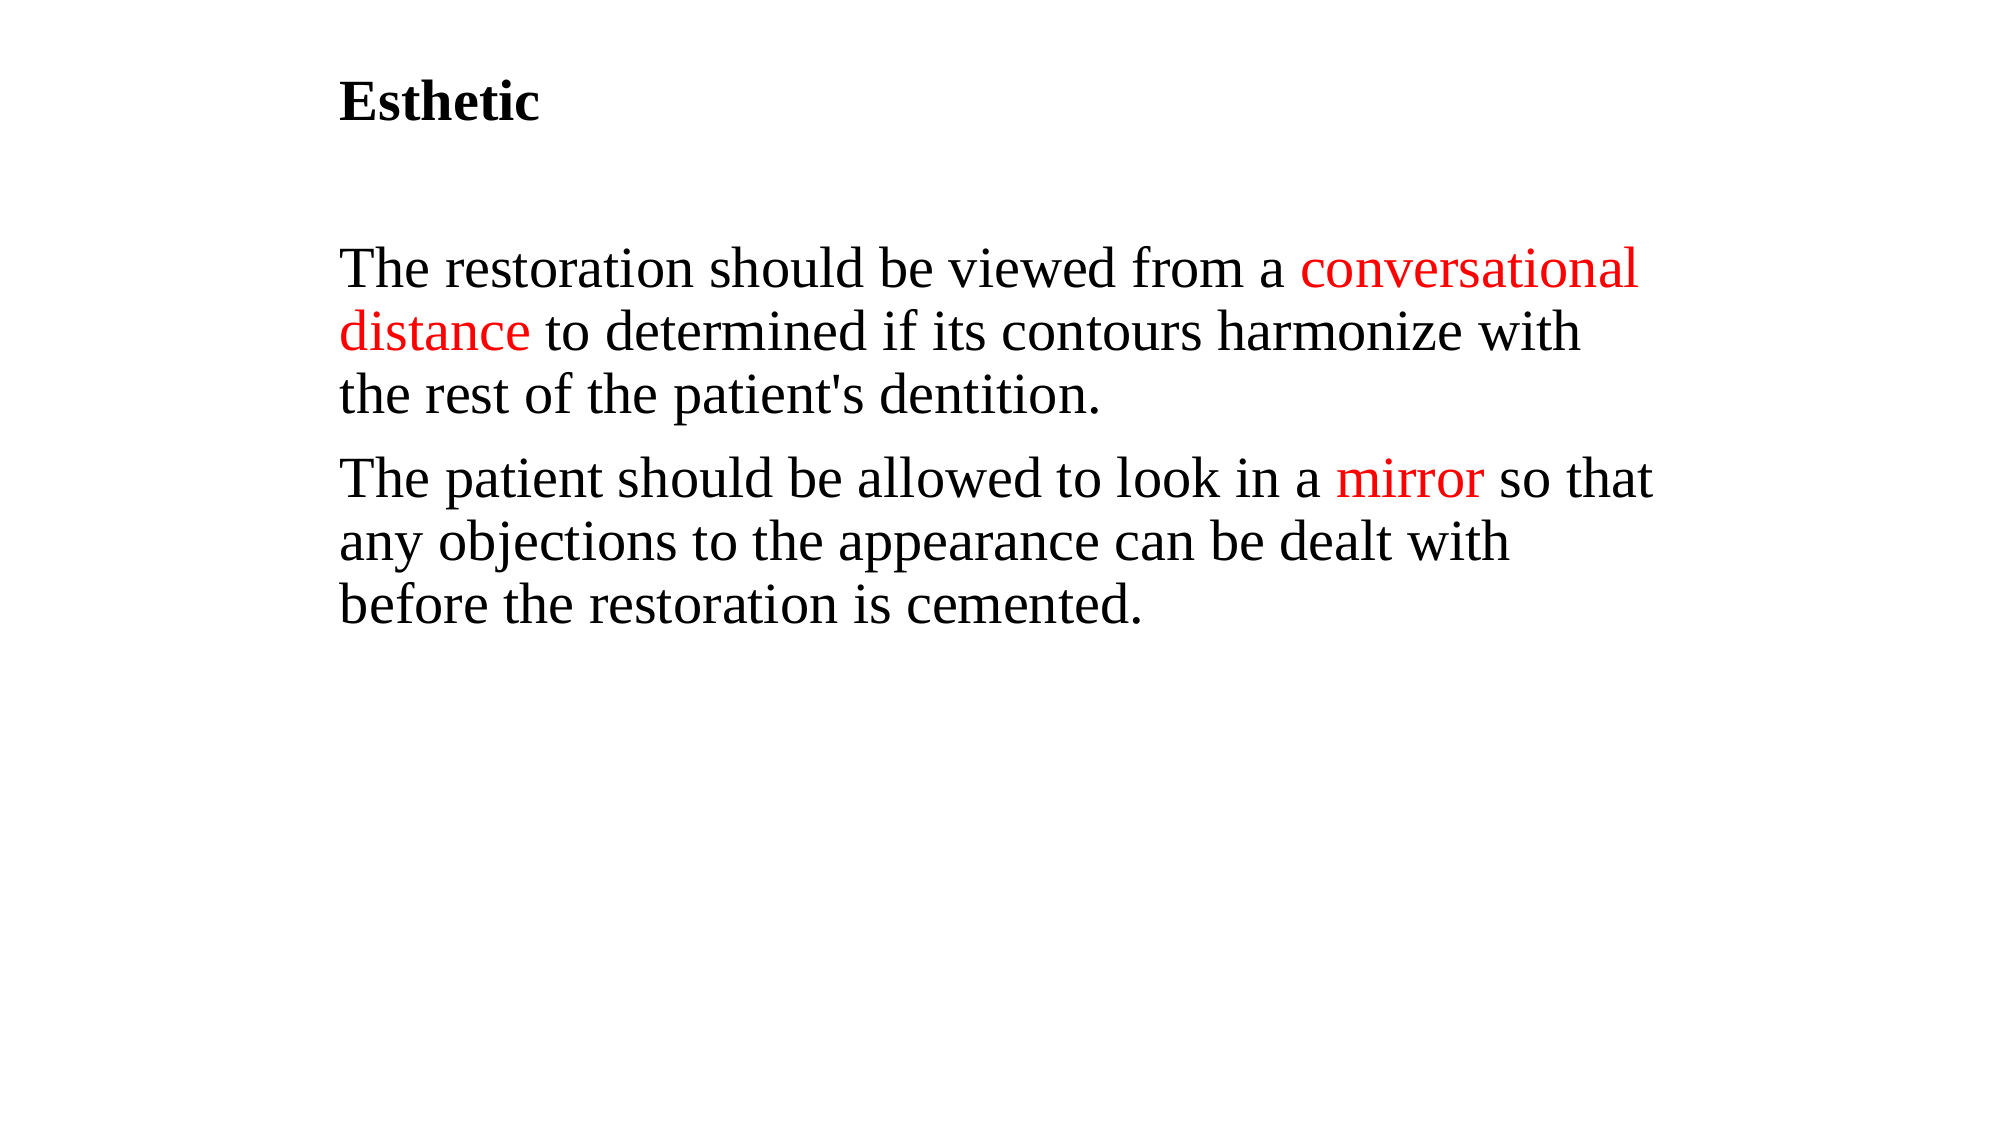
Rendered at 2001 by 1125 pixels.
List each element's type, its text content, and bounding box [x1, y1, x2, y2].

list Esthetic The restoration should be viewed from a conversational distance to determined if its contours harmonize with the rest of the patient's dentition. The patient should be allowed to look in a mirror so that any objections to the appearance can be dealt with before the restoration is cemented. [324, 62, 1675, 1005]
